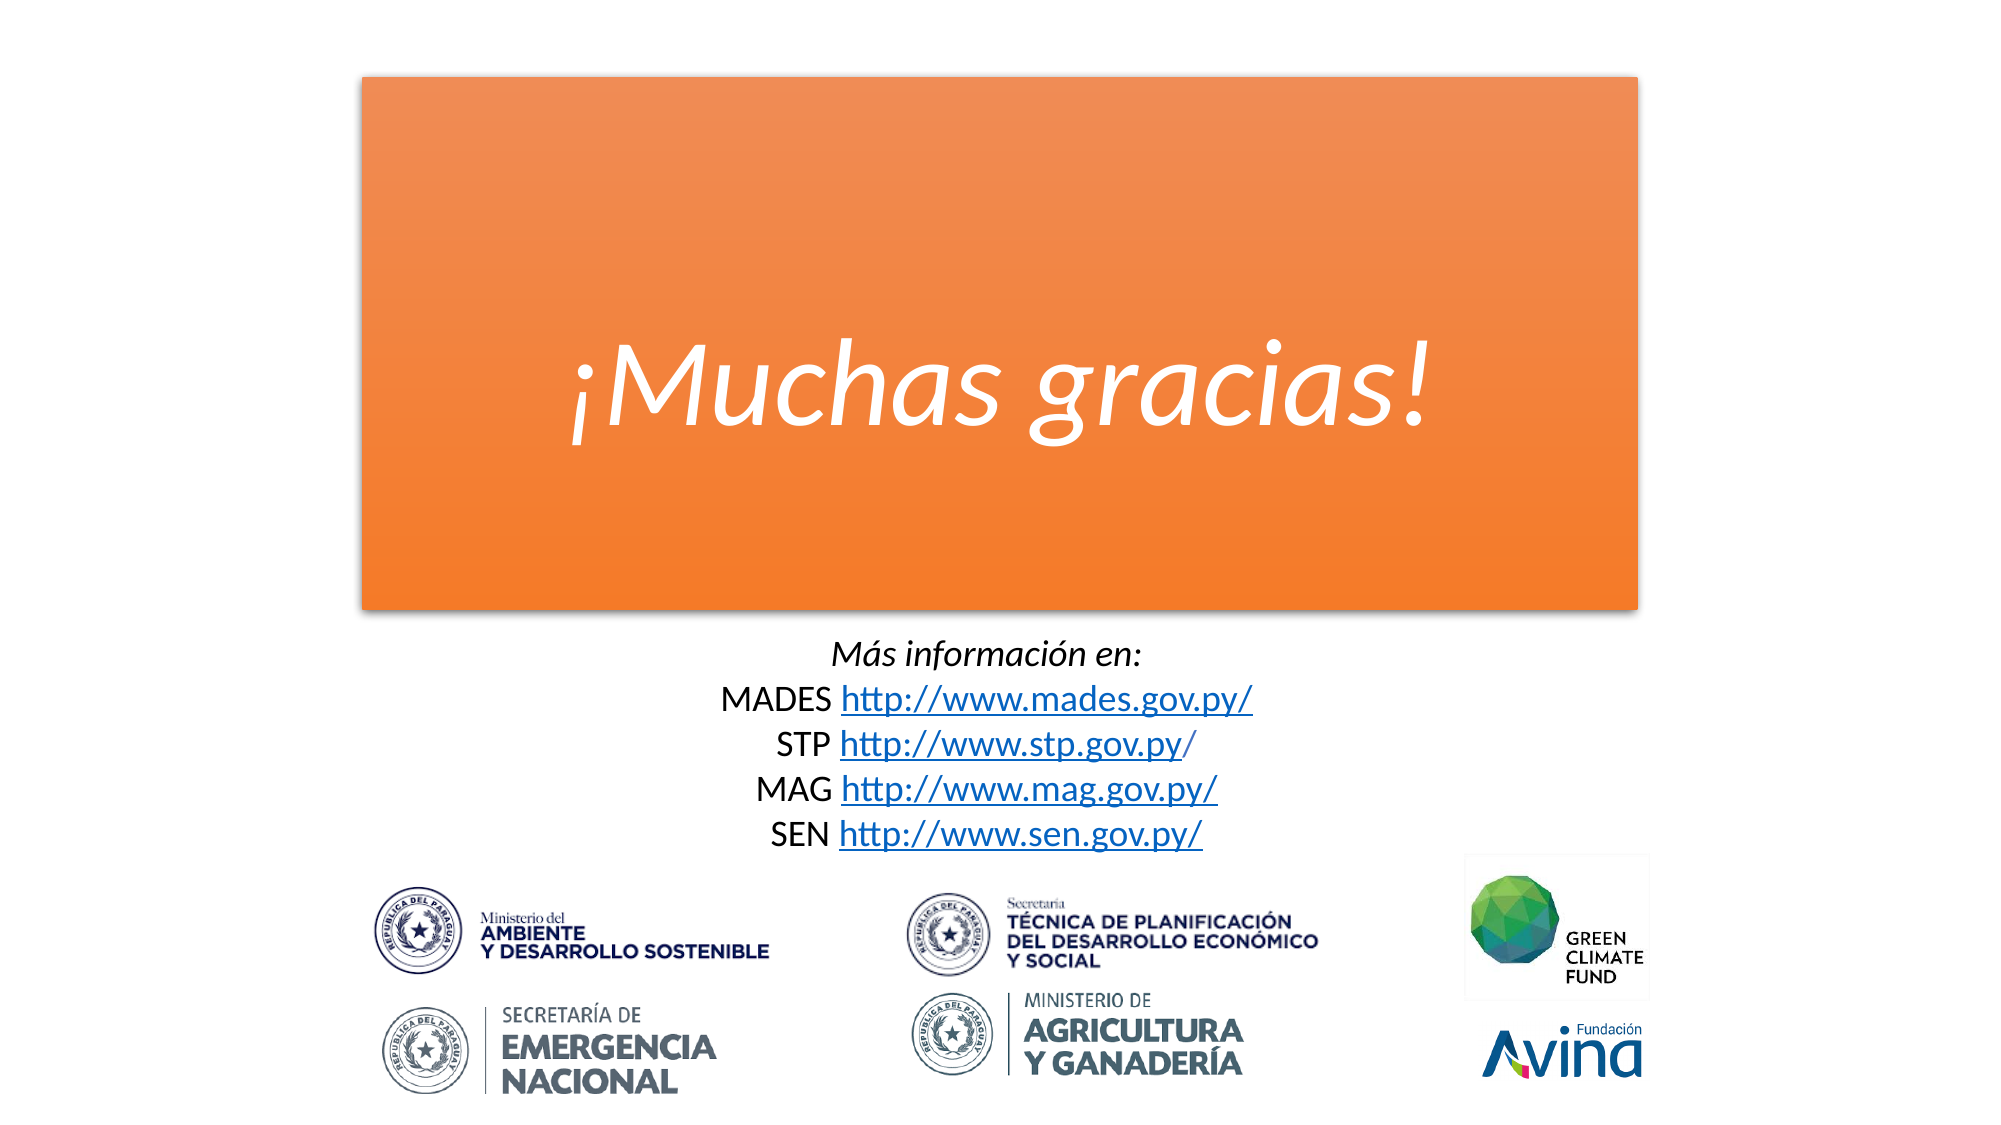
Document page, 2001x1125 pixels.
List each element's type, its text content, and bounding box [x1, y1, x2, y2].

title ¡Muchas gracias! [362, 77, 1638, 610]
picture [1464, 853, 1650, 1001]
picture [1478, 1021, 1650, 1081]
picture [361, 869, 773, 1094]
text_box Más información en: MADES http://www.mades.gov.py/ STP http://www.stp.gov.py/ MAG http://www.mag.gov.py/ SEN http://www.sen.gov.py/ [607, 621, 1367, 906]
picture [905, 883, 1331, 1081]
